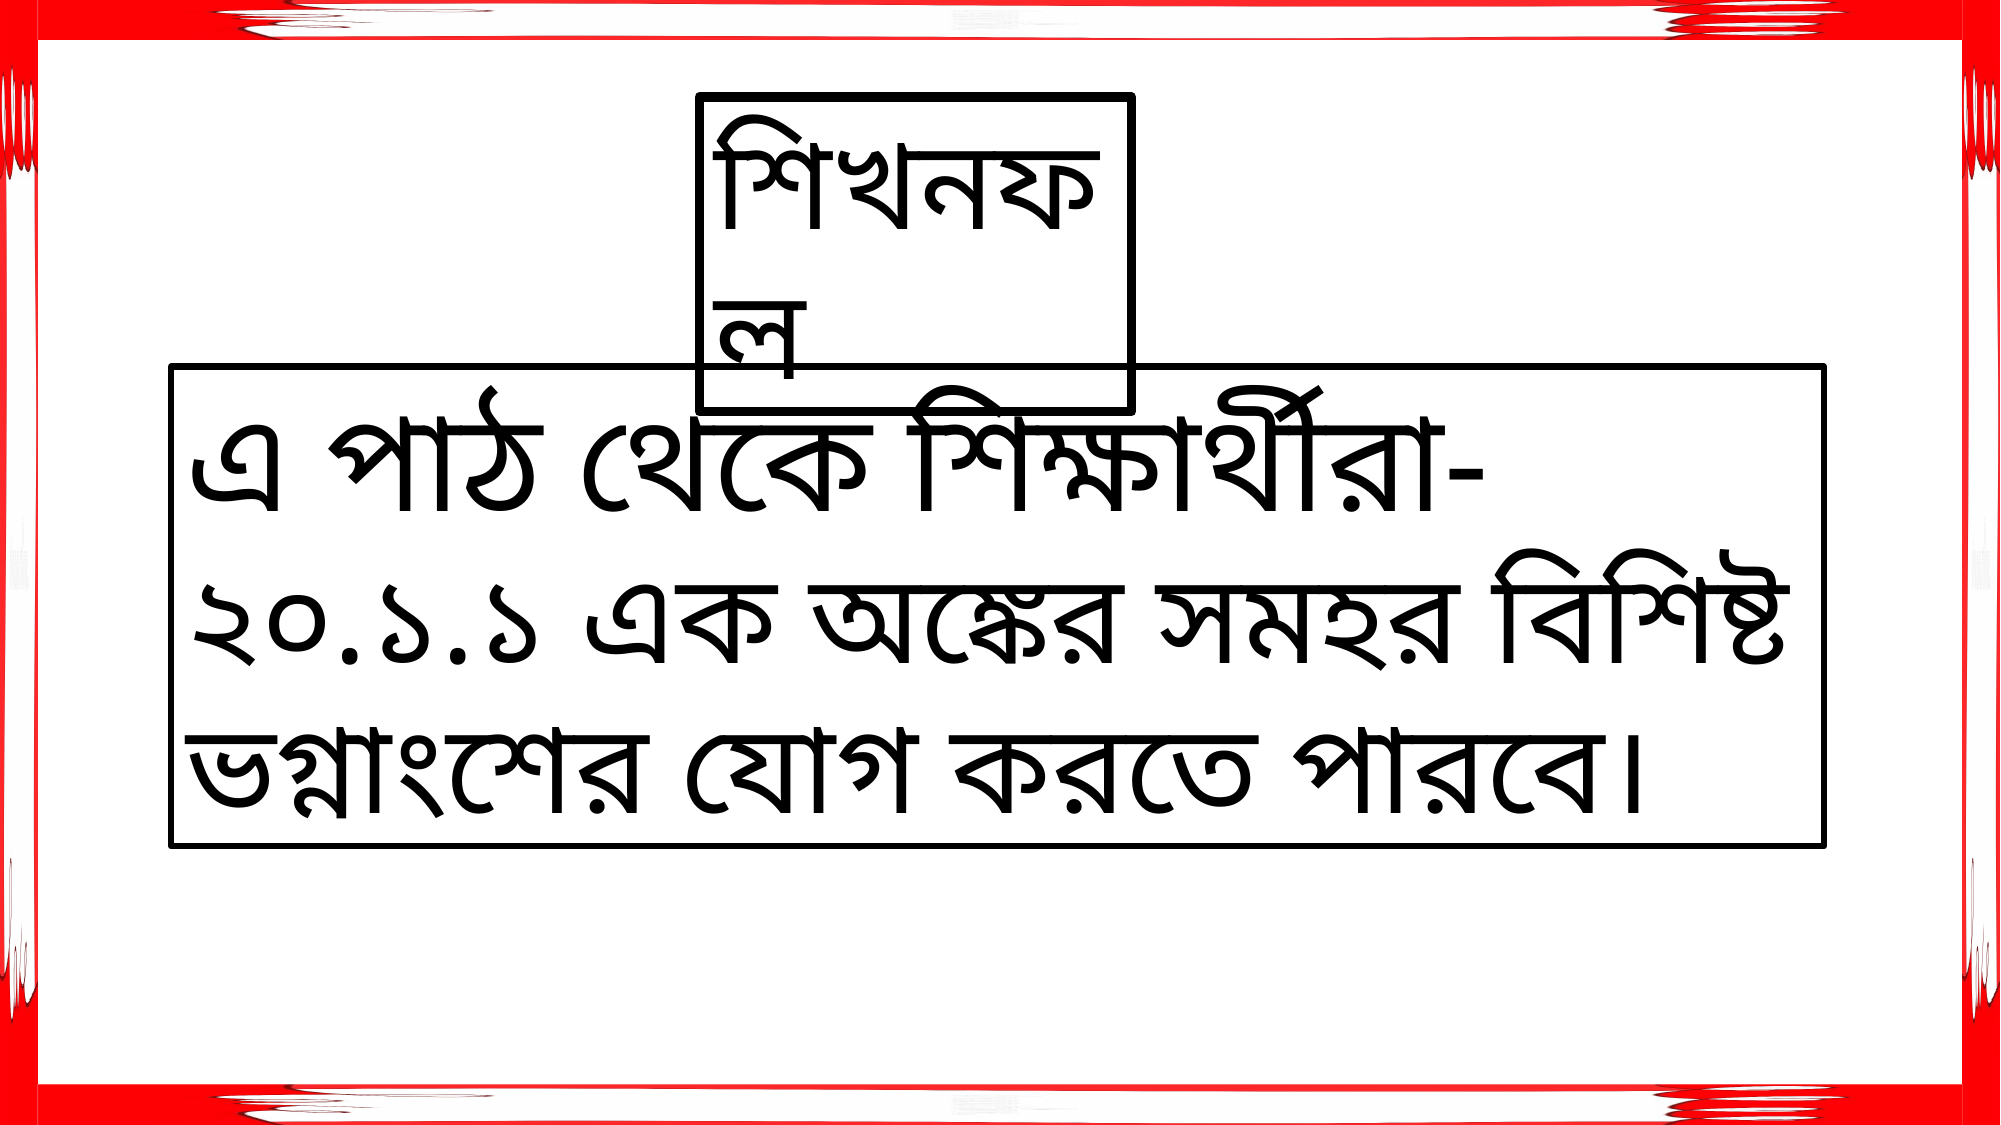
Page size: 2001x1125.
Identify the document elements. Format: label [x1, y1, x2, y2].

text_box [0, 0, 2000, 1125]
